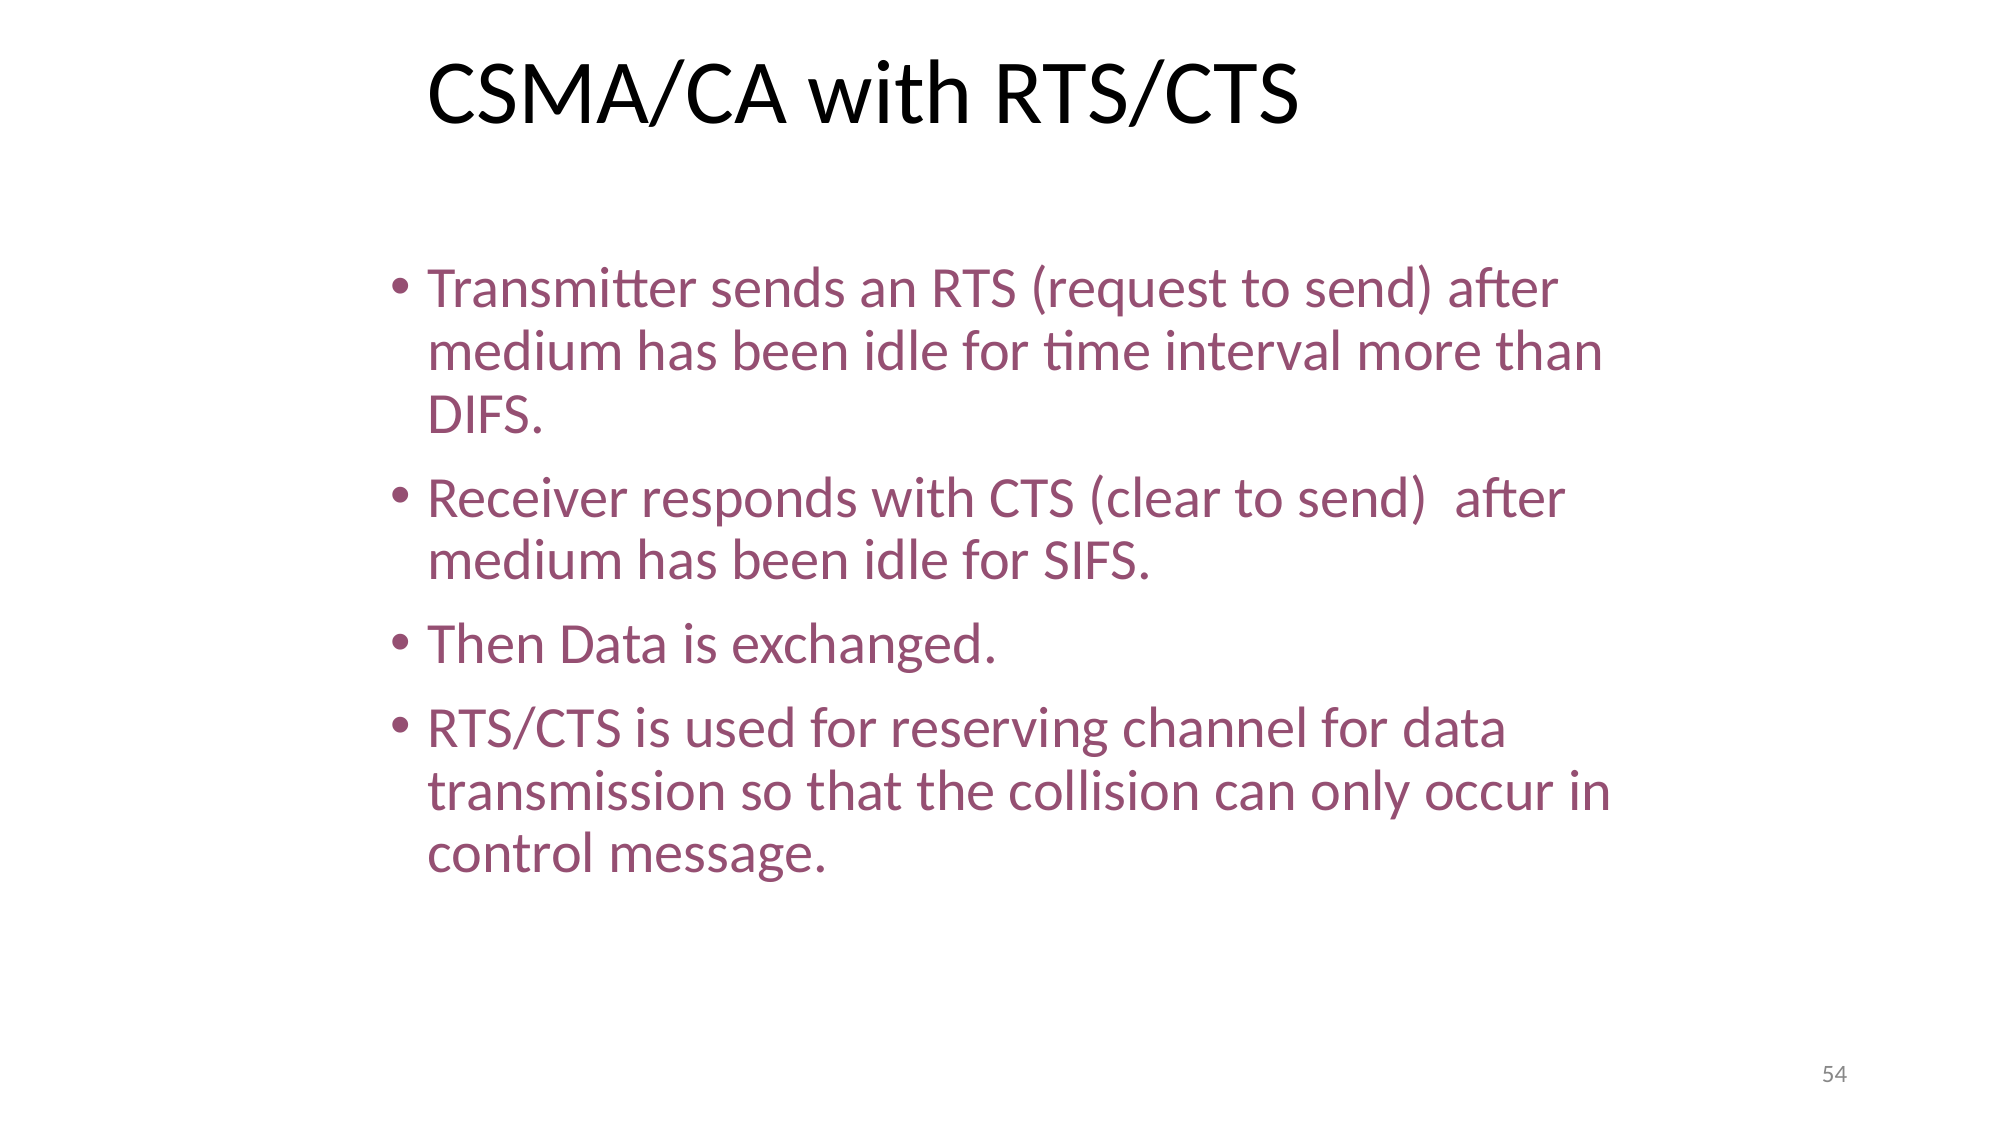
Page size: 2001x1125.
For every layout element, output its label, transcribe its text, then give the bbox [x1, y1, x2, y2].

list Transmitter sends an RTS (request to send) after medium has been idle for time interval more than DIFS. Receiver responds with CTS (clear to send) after medium has been idle for SIFS. Then Data is exchanged. RTS/CTS is used for reserving channel for data transmission so that the collision can only occur in control message. [375, 249, 1638, 925]
title CSMA/CA with RTS/CTS [412, 24, 1691, 163]
slide_number 54 [1412, 1042, 1863, 1103]
